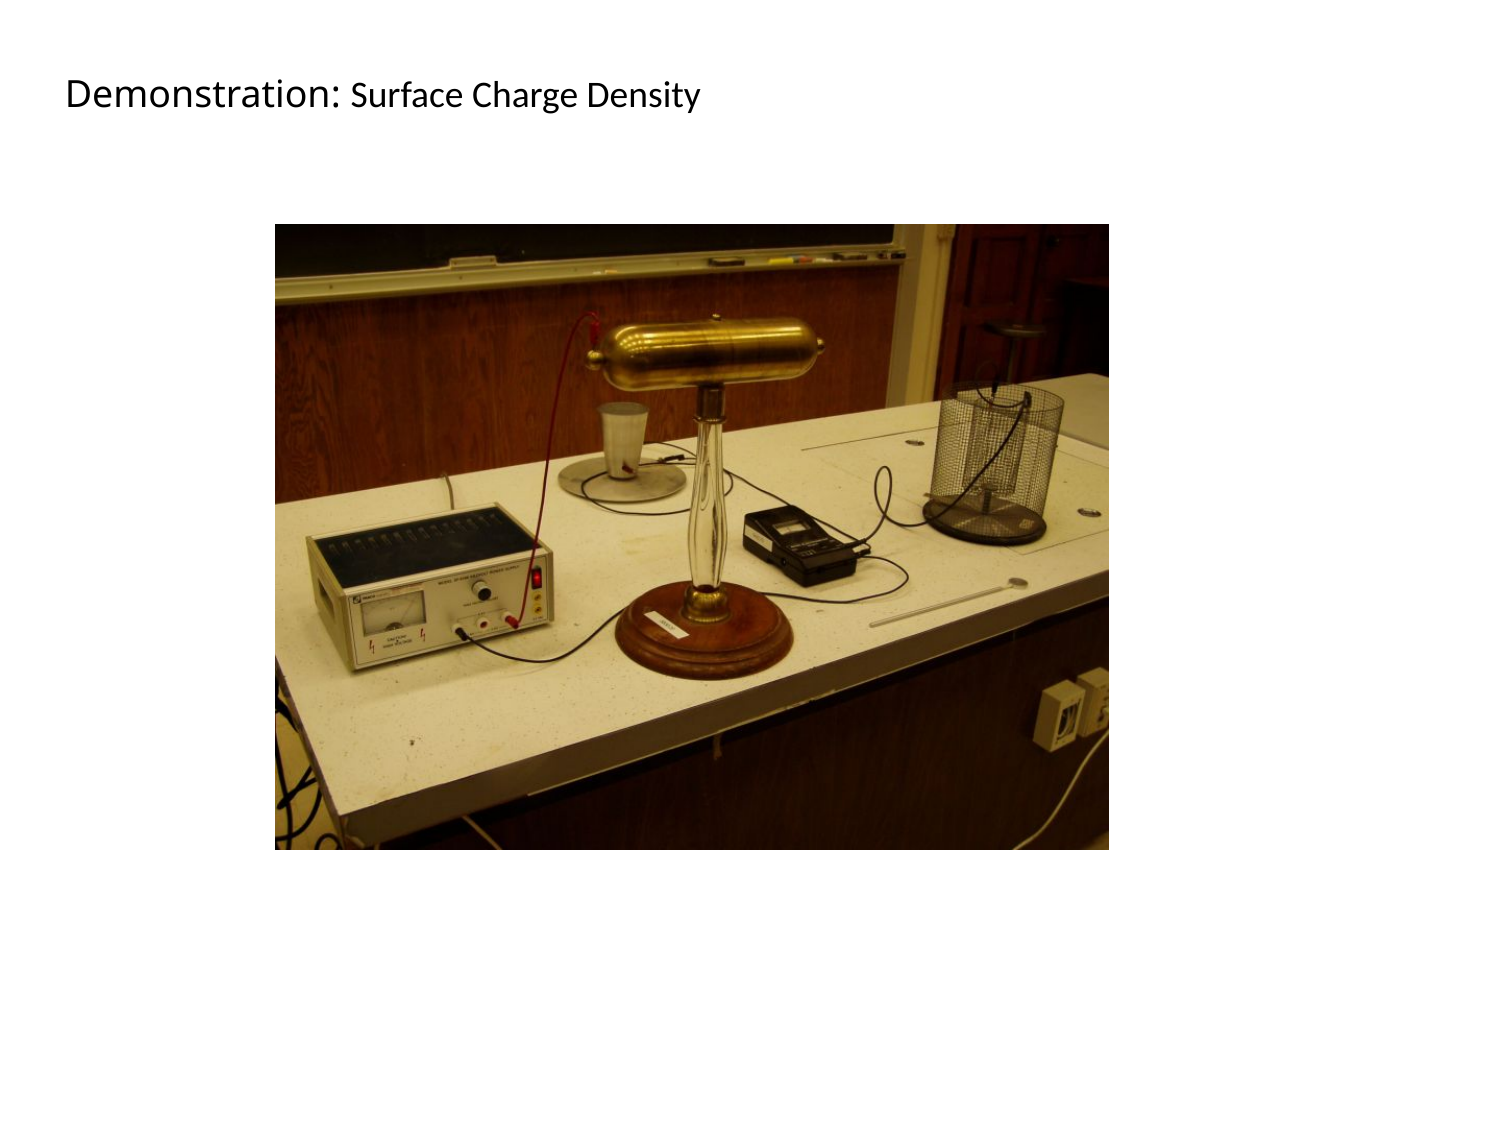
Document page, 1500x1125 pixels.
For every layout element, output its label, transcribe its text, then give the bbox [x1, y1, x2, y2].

picture [274, 224, 1109, 850]
text_box Demonstration: Surface Charge Density [49, 62, 1250, 123]
